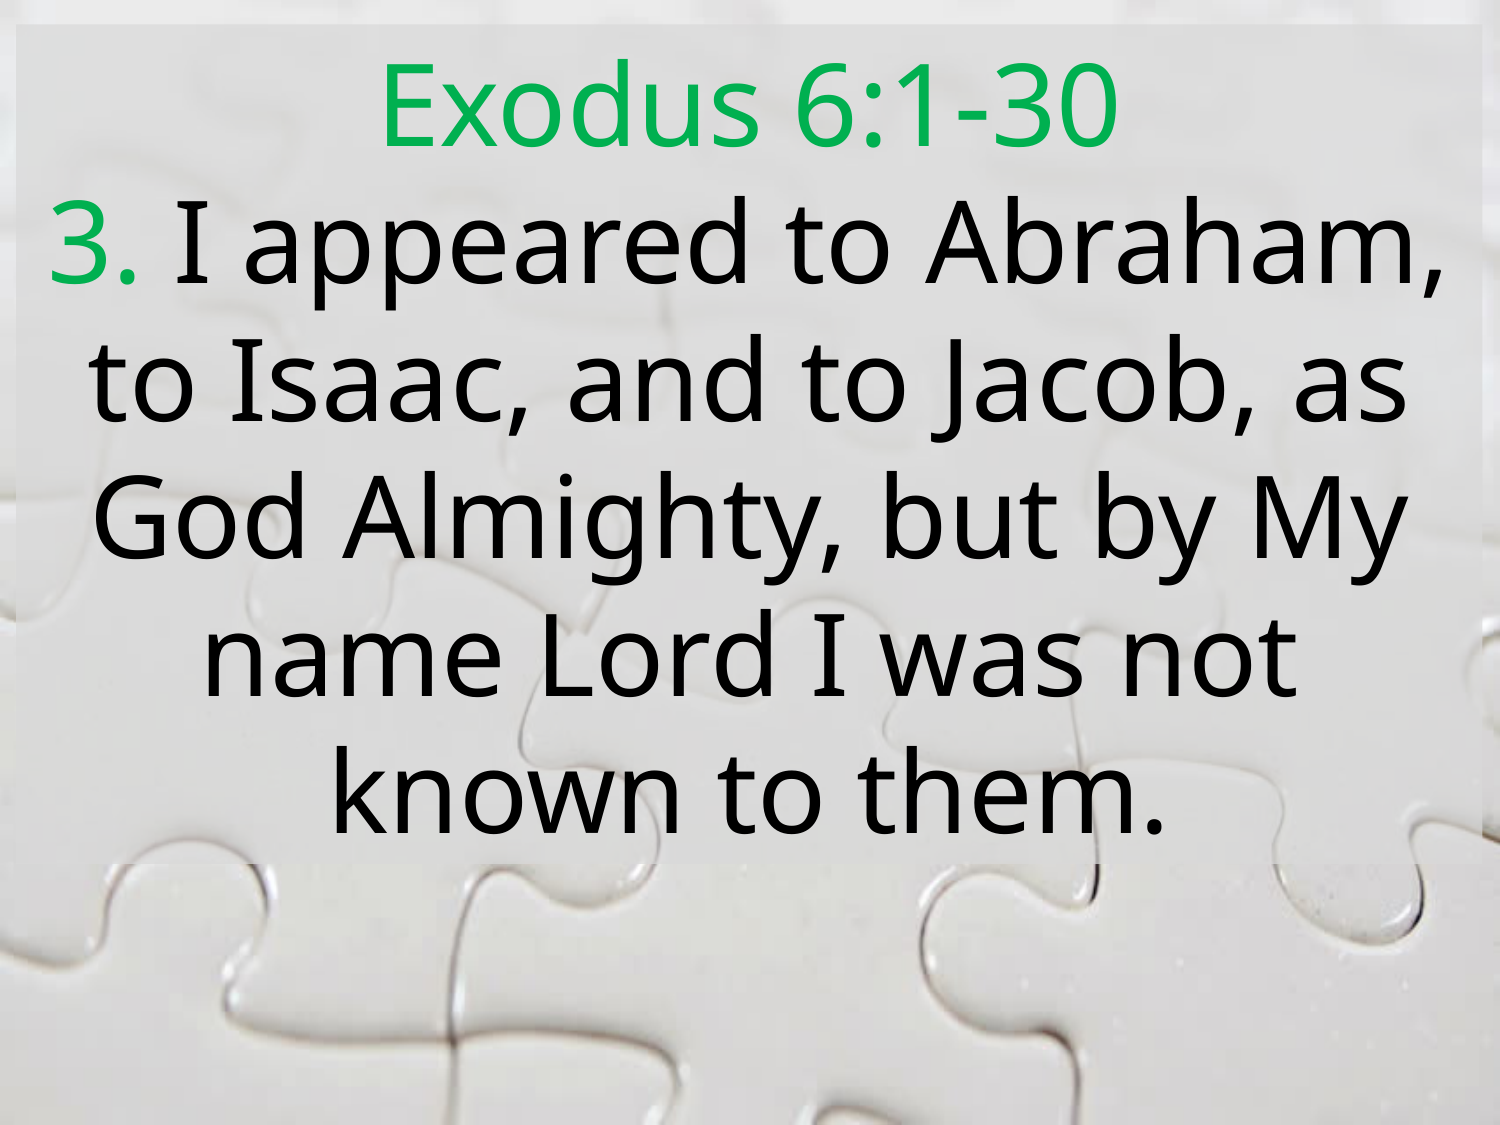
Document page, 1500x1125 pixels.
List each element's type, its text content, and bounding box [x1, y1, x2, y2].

picture [0, 0, 1500, 1125]
text_box Exodus 6:1-30 3. I appeared to Abraham, to Isaac, and to Jacob, as God Almighty, but by My name Lord I was not known to them. [16, 24, 1483, 864]
